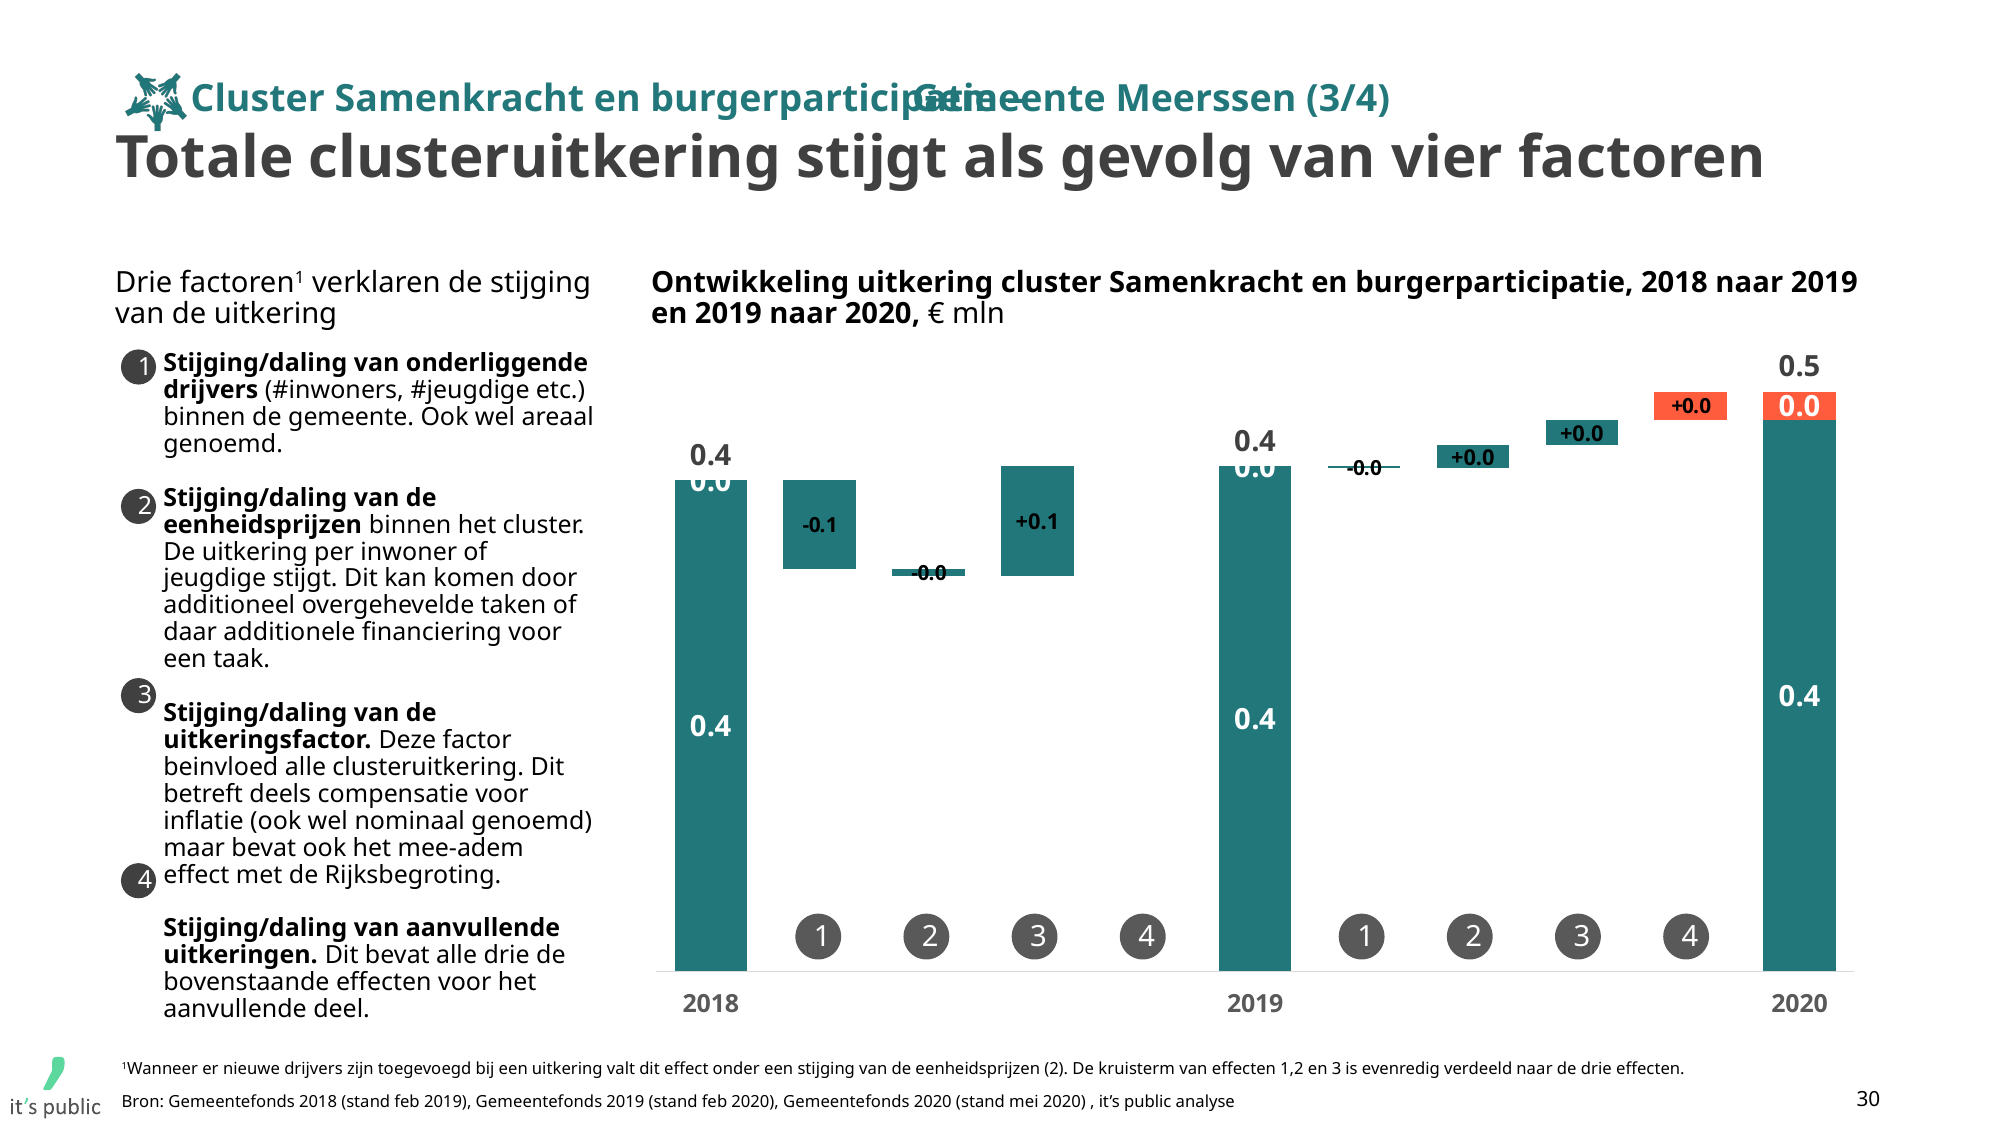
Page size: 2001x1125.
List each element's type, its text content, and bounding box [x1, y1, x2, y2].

picture [124, 70, 188, 134]
text_box Cluster Samenkracht en burgerparticipatie – [190, 70, 906, 126]
text_box Stijging/daling van onderliggende drijvers (#inwoners, #jeugdige etc.) binnen de gemeente. Ook wel areaal genoemd. Stijging/daling van de eenheidsprijzen binnen het cluster. De uitkering per inwoner of jeugdige stijgt. Dit kan komen door additioneel overgehevelde taken of daar additionele financiering voor een taak. Stijging/daling van de uitkeringsfactor. Deze factor beinvloed alle clusteruitkering. Dit betreft deels compensatie voor inflatie (ook wel nominaal genoemd) maar bevat ook het mee-adem effect met de Rijksbegroting. Stijging/daling van aanvullende uitkeringen. Dit bevat alle drie de bovenstaande effecten voor het aanvullende deel. [157, 344, 602, 832]
chart [631, 315, 1880, 1036]
list Ontwikkeling uitkering cluster Samenkracht en burgerparticipatie, 2018 naar 2019 en 2019 naar 2020, € mln [645, 261, 1893, 302]
text_box Gemeente Meerssen (3/4) [906, 70, 2000, 126]
text_box 4 [120, 863, 157, 899]
text_box 1 [120, 349, 157, 385]
slide_number 30 [1724, 1085, 1892, 1113]
text_box Totale clusteruitkering stijgt als gevolg van vier factoren [109, 115, 1892, 197]
text_box 3 [120, 678, 157, 714]
list 1Wanneer er nieuwe drijvers zijn toegevoegd bij een uitkering valt dit effect onder een stijging van de eenheidsprijzen (2). De kruisterm van effecten 1,2 en 3 is evenredig verdeeld naar de drie effecten. [115, 1054, 1724, 1081]
text_box Bron: Gemeentefonds 2018 (stand feb 2019), Gemeentefonds 2019 (stand feb 2020), Gemeentefonds 2020 (stand mei 2020) , it’s public analyse [115, 1087, 1724, 1115]
list Drie factoren1 verklaren de stijging van de uitkering [109, 261, 622, 344]
text_box 2 [120, 488, 157, 524]
